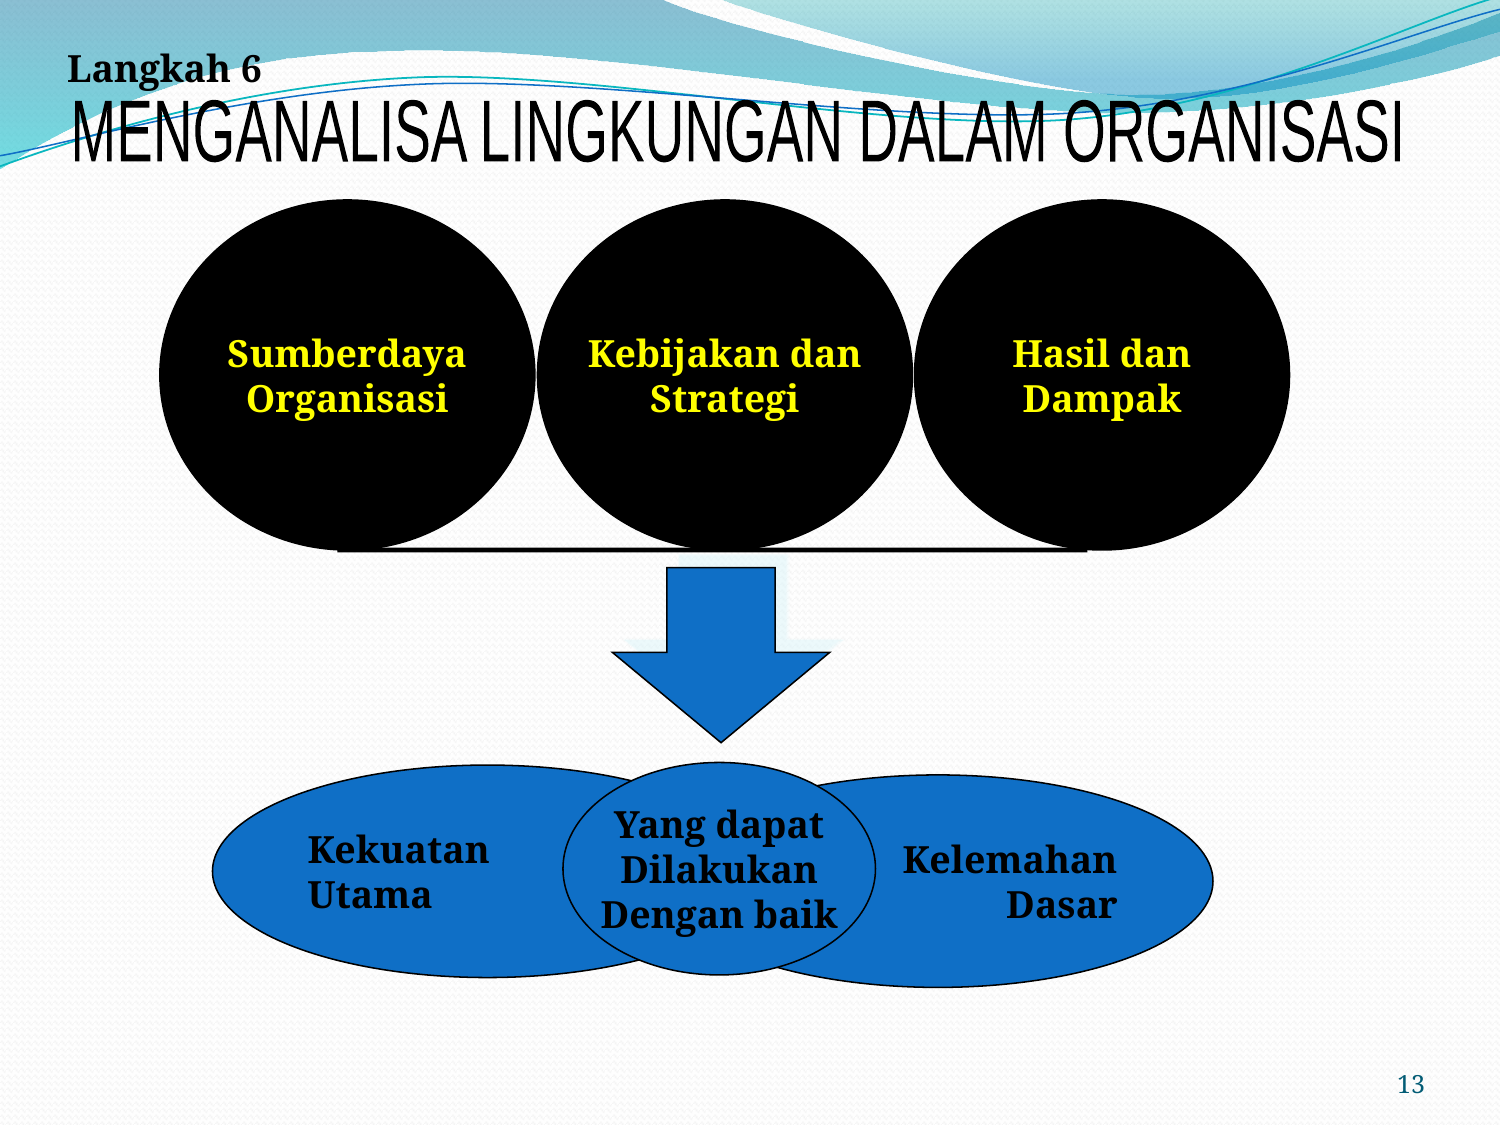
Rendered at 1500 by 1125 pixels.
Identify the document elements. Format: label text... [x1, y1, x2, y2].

text_box Yang dapat Dilakukan Dengan baik [562, 762, 876, 975]
text_box Hasil dan Dampak [914, 199, 1290, 550]
text_box Kekuatan Utama [212, 765, 639, 978]
slide_number 13 [1299, 1042, 1425, 1103]
text_box Kebijakan dan Strategi [537, 199, 913, 550]
text_box Kelemahan Dasar [779, 774, 1213, 988]
text_box Sumberdaya Organisasi [159, 199, 535, 550]
text_box [612, 567, 830, 743]
text_box Langkah 6 [52, 37, 277, 98]
